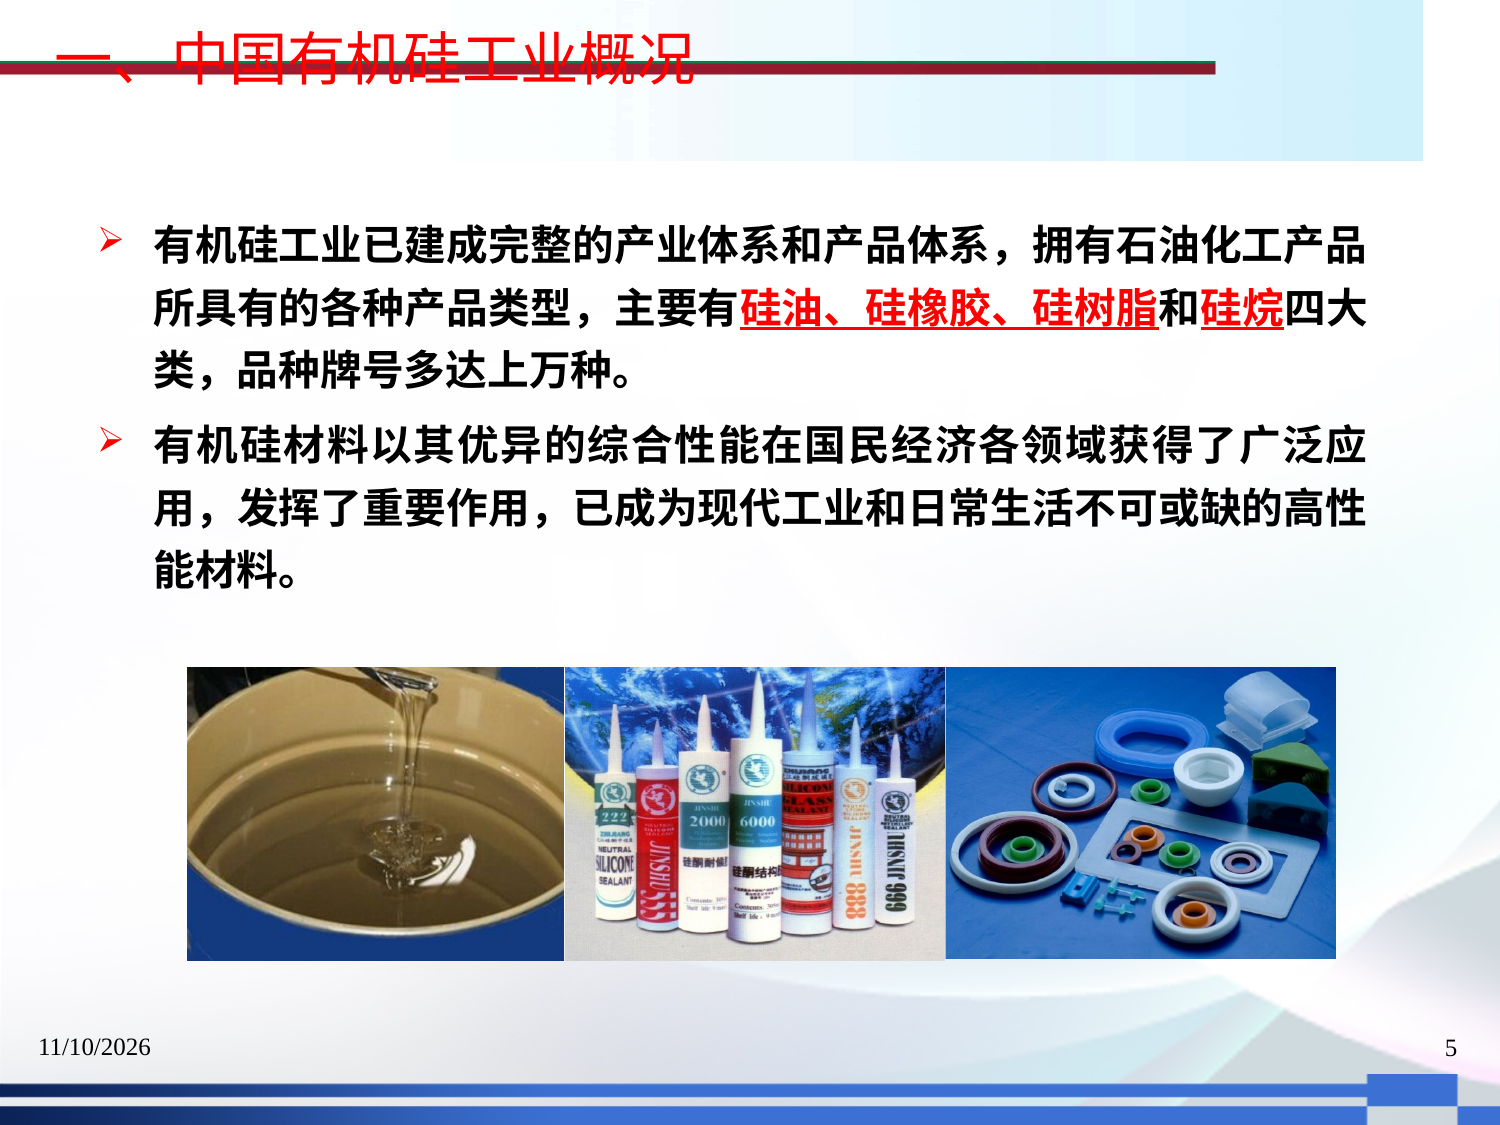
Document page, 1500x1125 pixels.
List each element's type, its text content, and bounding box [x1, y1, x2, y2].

text_box 一、中国有机硅工业概况 [0, 9, 762, 98]
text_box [187, 667, 1337, 962]
text_box 有机硅工业已建成完整的产业体系和产品体系，拥有石油化工产品所具有的各种产品类型，主要有硅油、硅橡胶、硅树脂和硅烷四大类，品种牌号多达上万种。 有机硅材料以其优异的综合性能在国民经济各领域获得了广泛应用，发挥了重要作用，已成为现代工业和日常生活不可或缺的高性能材料。 [82, 199, 1383, 633]
picture [0, 161, 1500, 1125]
